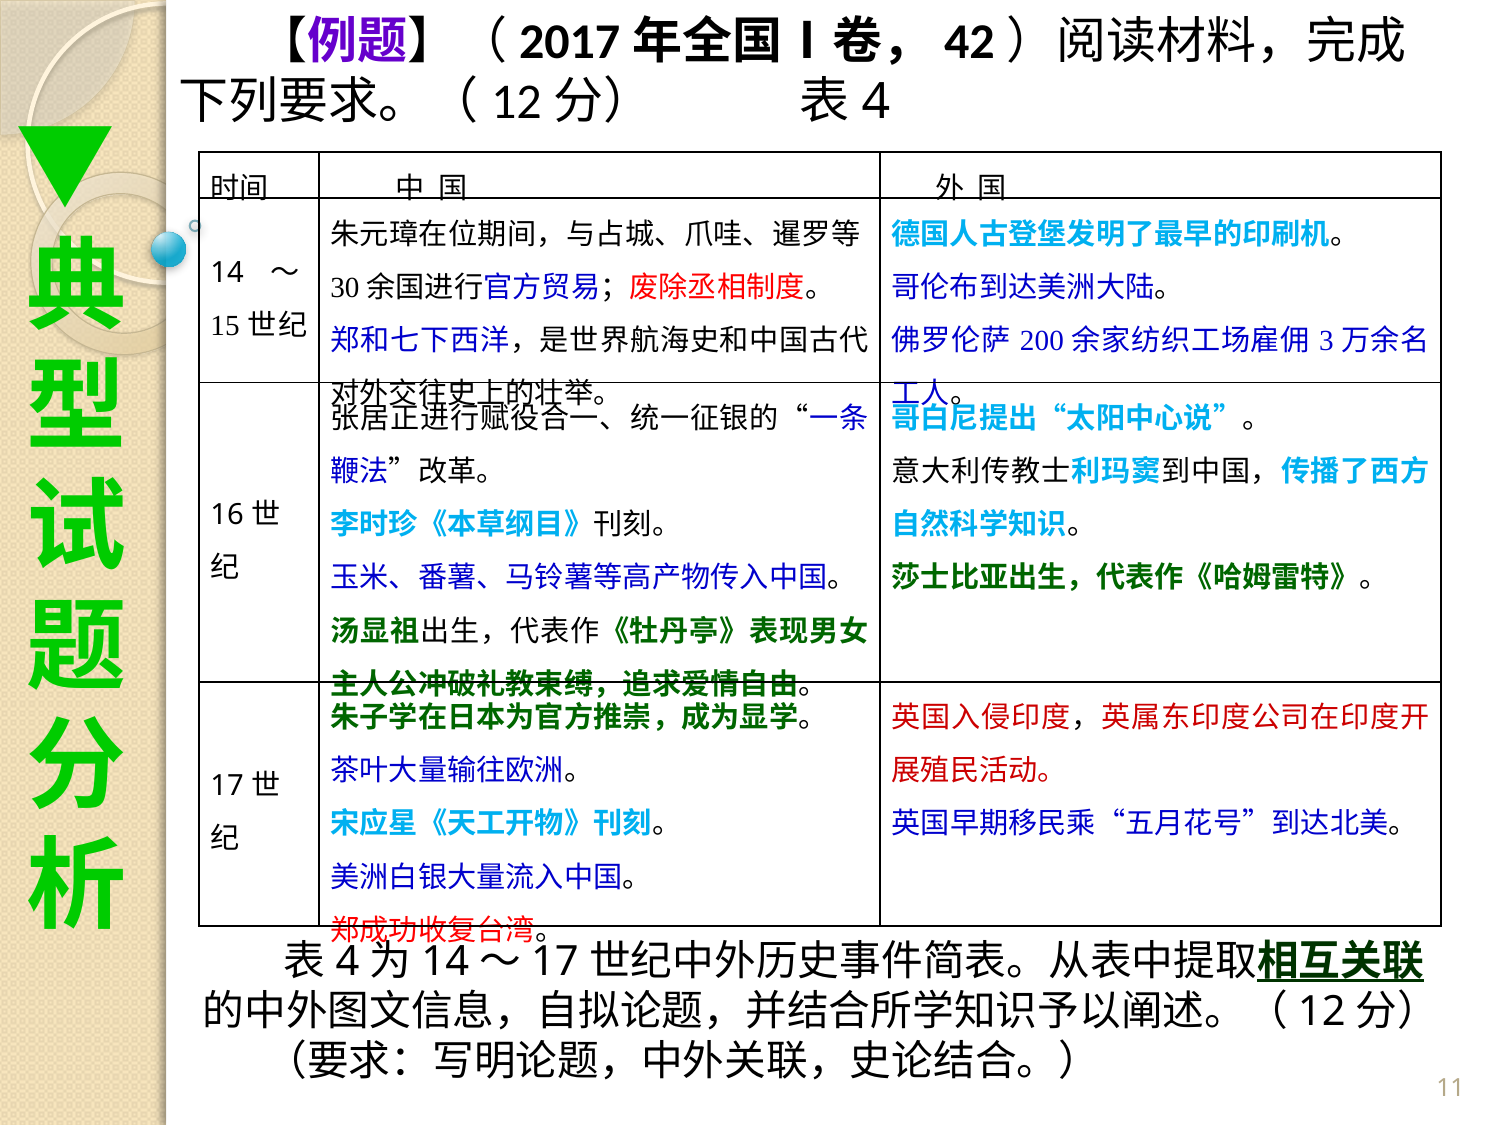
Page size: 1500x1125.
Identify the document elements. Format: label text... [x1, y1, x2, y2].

table_cell 哥白尼提出“太阳中心说”。 意大利传教士利玛窦到中国，传播了西方自然科学知识。 莎士比亚出生，代表作《哈姆雷特》。 [881, 383, 1440, 681]
table_cell 16世纪 [200, 383, 318, 681]
table_cell 德国人古登堡发明了最早的印刷机。 哥伦布到达美洲大陆。 佛罗伦萨200余家纺织工场雇佣3万余名工人。 [881, 199, 1440, 382]
table_header 外 国 [881, 153, 1440, 197]
slide_number 11 [1413, 1034, 1488, 1113]
table_header 中 国 [320, 153, 879, 197]
table_cell 14～15世纪 [200, 199, 318, 382]
table_cell 17世纪 [200, 683, 318, 925]
text_box 表4为14～17世纪中外历史事件简表。从表中提取相互关联的中外图文信息，自拟论题，并结合所学知识予以阐述。（12分） （要求：写明论题，中外关联，史论结合。） [187, 926, 1465, 1092]
text_box 【例题】（2017年全国Ⅰ卷，42）阅读材料，完成下列要求。（12分） 表4 [163, 0, 1442, 136]
text_box ▼典型试题分析 [0, 93, 153, 949]
table_cell 张居正进行赋役合一、统一征银的“一条鞭法”改革。 李时珍《本草纲目》刊刻。 玉米、番薯、马铃薯等高产物传入中国。 汤显祖出生，代表作《牡丹亭》表现男女主人公冲破礼教束缚，追求爱情自由。 [320, 383, 879, 681]
table_cell 朱子学在日本为官方推崇，成为显学。 茶叶大量输往欧洲。 宋应星《天工开物》刊刻。 美洲白银大量流入中国。 郑成功收复台湾。 [320, 683, 879, 925]
table_cell 英国入侵印度，英属东印度公司在印度开展殖民活动。 英国早期移民乘“五月花号”到达北美。 [881, 683, 1440, 925]
table_header 时间 [200, 153, 318, 197]
table_cell 朱元璋在位期间，与占城、爪哇、暹罗等30余国进行官方贸易；废除丞相制度。 郑和七下西洋，是世界航海史和中国古代对外交往史上的壮举。 [320, 199, 879, 382]
